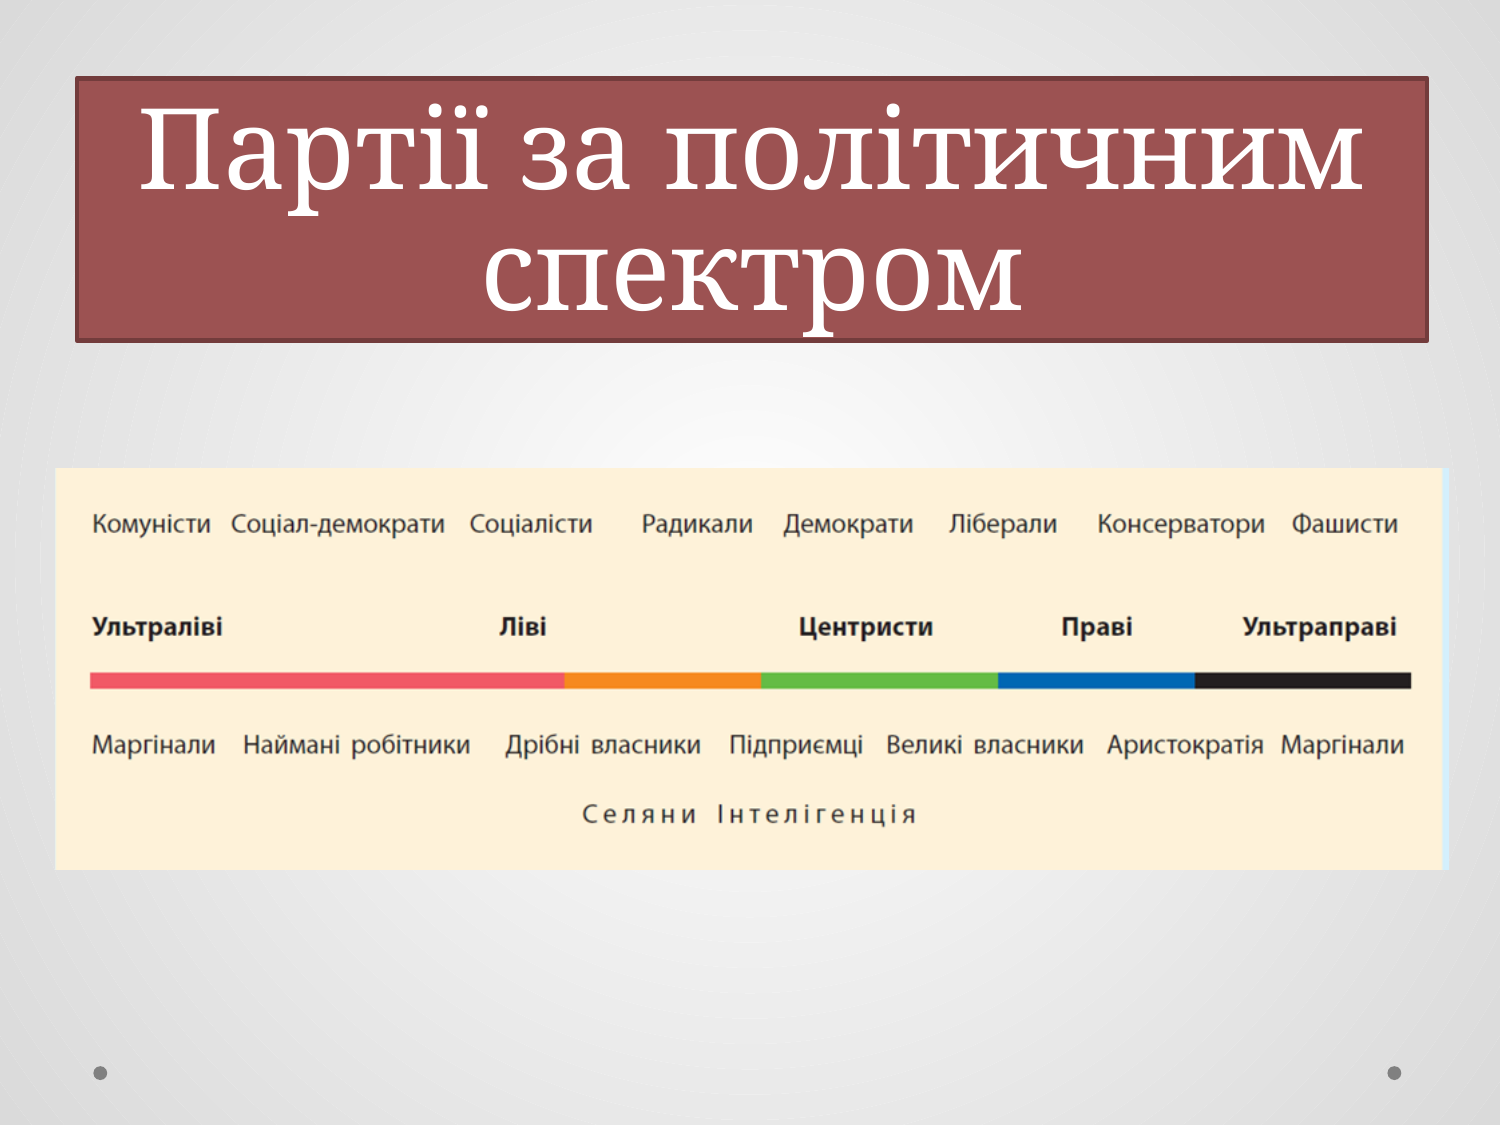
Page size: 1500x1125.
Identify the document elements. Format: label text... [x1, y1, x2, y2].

title Партії за політичним спектром [75, 76, 1429, 343]
picture [54, 467, 1450, 870]
